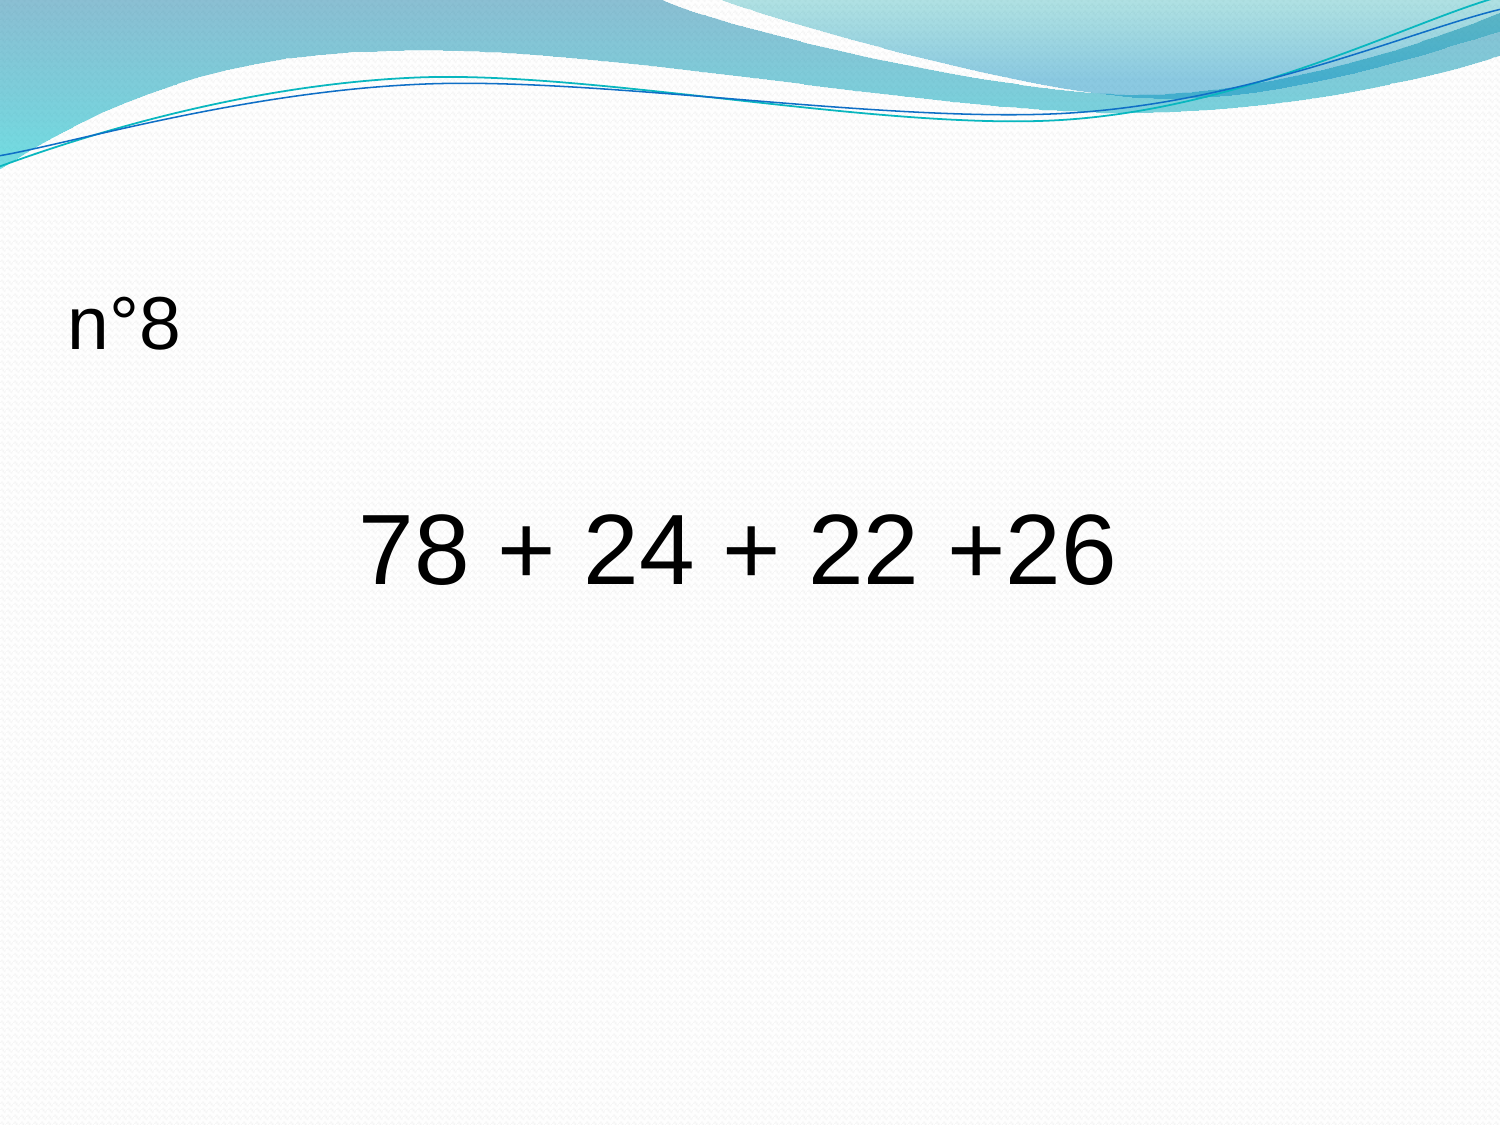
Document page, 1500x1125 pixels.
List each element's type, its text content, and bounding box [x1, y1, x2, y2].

text_box n°8 78 + 24 + 22 +26 [53, 267, 1424, 612]
